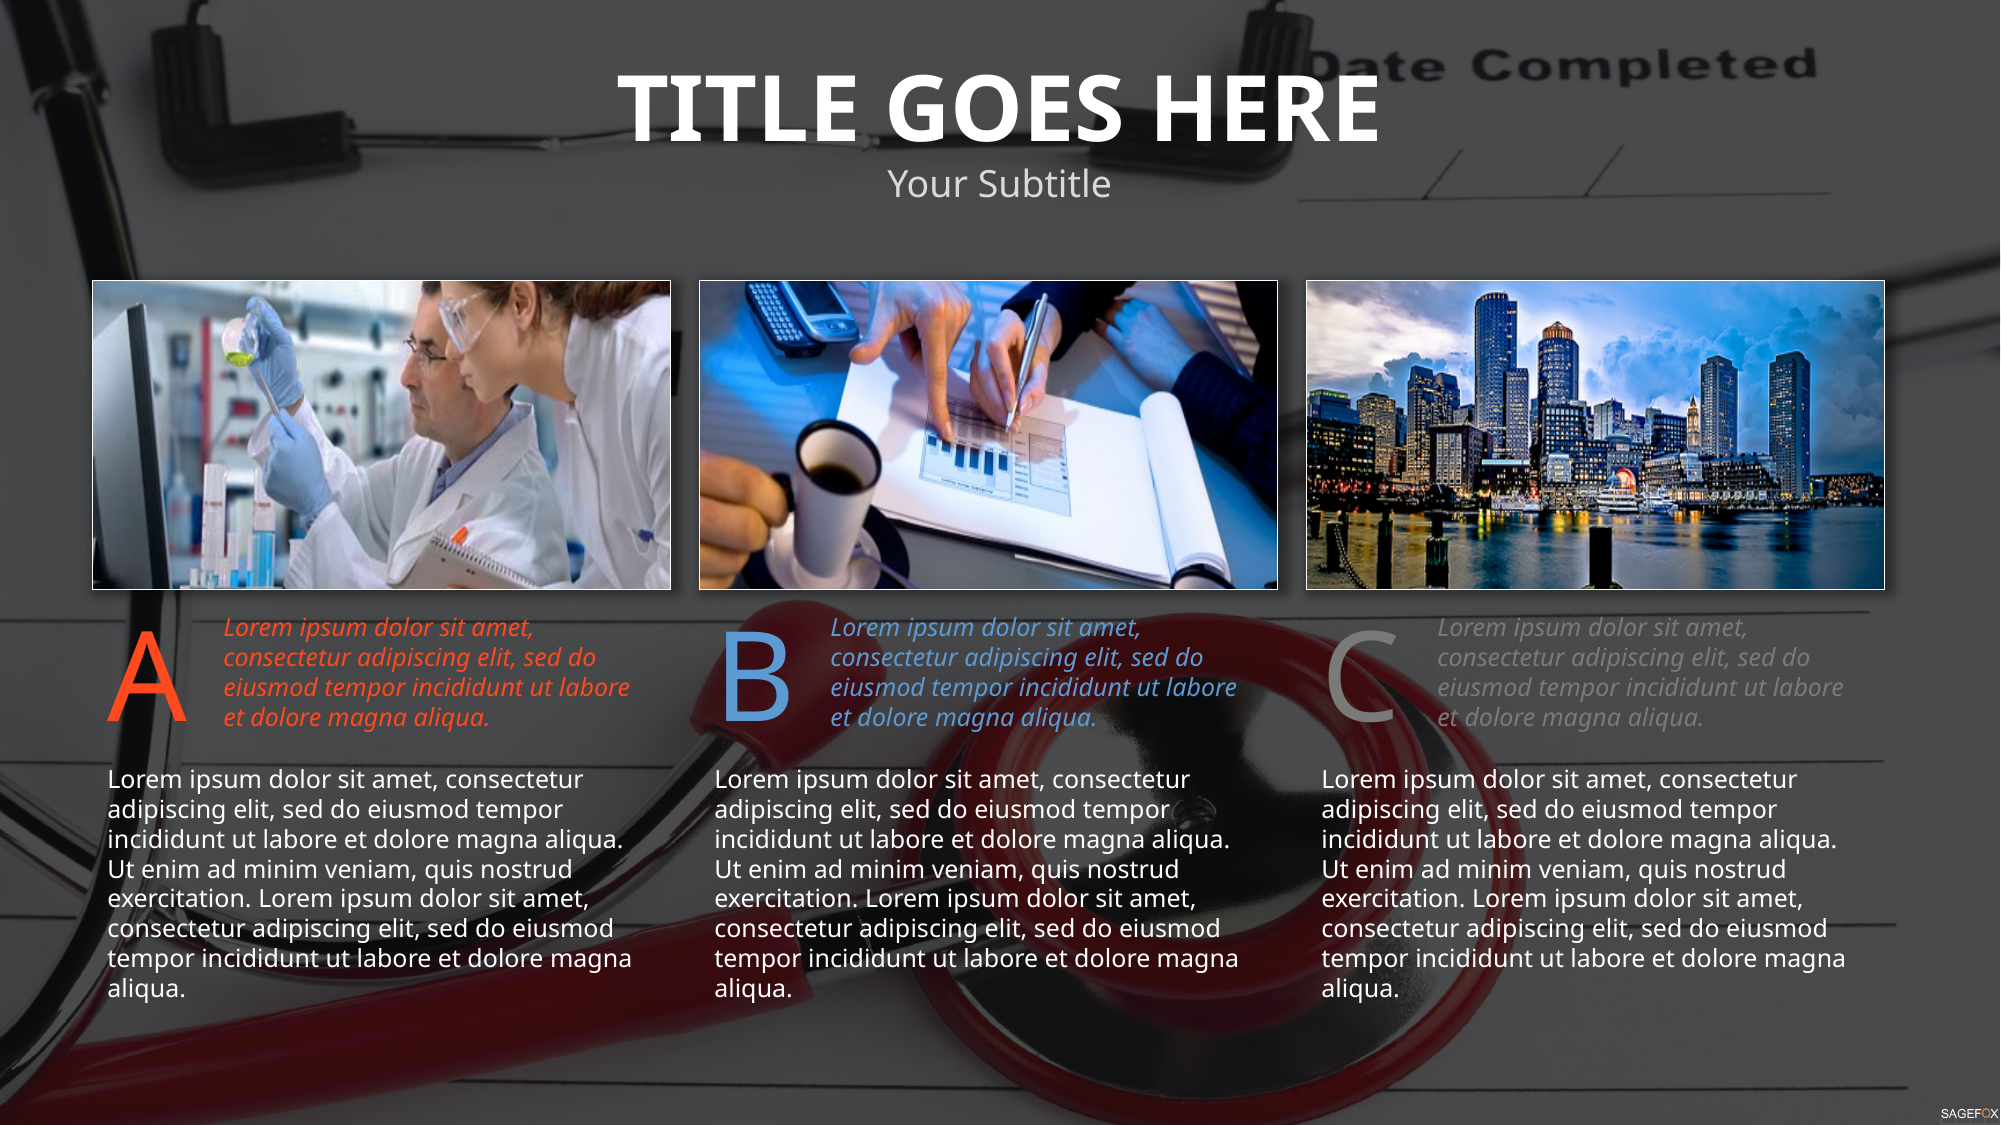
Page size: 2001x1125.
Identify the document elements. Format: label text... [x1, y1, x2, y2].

text_box Lorem ipsum dolor sit amet, consectetur adipiscing elit, sed do eiusmod tempor incididunt ut labore et dolore magna aliqua. Ut enim ad minim veniam, quis nostrud exercitation. Lorem ipsum dolor sit amet, consectetur adipiscing elit, sed do eiusmod tempor incididunt ut labore et dolore magna aliqua. [1306, 755, 1867, 1011]
text_box TITLE GOES HERE Your Subtitle [548, 42, 1452, 212]
text_box C [1306, 589, 1423, 754]
text_box [92, 280, 671, 590]
text_box Lorem ipsum dolor sit amet, consectetur adipiscing elit, sed do eiusmod tempor incididunt ut labore et dolore magna aliqua. Ut enim ad minim veniam, quis nostrud exercitation. Lorem ipsum dolor sit amet, consectetur adipiscing elit, sed do eiusmod tempor incididunt ut labore et dolore magna aliqua. [92, 755, 653, 1011]
text_box Lorem ipsum dolor sit amet, consectetur adipiscing elit, sed do eiusmod tempor incididunt ut labore et dolore magna aliqua. [1422, 604, 1885, 739]
text_box A [92, 589, 209, 754]
text_box Lorem ipsum dolor sit amet, consectetur adipiscing elit, sed do eiusmod tempor incididunt ut labore et dolore magna aliqua. [815, 604, 1278, 739]
text_box B [699, 589, 816, 754]
picture [1940, 0, 2001, 1125]
text_box [1306, 280, 1886, 590]
text_box [699, 280, 1279, 590]
text_box Lorem ipsum dolor sit amet, consectetur adipiscing elit, sed do eiusmod tempor incididunt ut labore et dolore magna aliqua. Ut enim ad minim veniam, quis nostrud exercitation. Lorem ipsum dolor sit amet, consectetur adipiscing elit, sed do eiusmod tempor incididunt ut labore et dolore magna aliqua. [699, 755, 1260, 1011]
text_box Lorem ipsum dolor sit amet, consectetur adipiscing elit, sed do eiusmod tempor incididunt ut labore et dolore magna aliqua. [208, 604, 671, 739]
